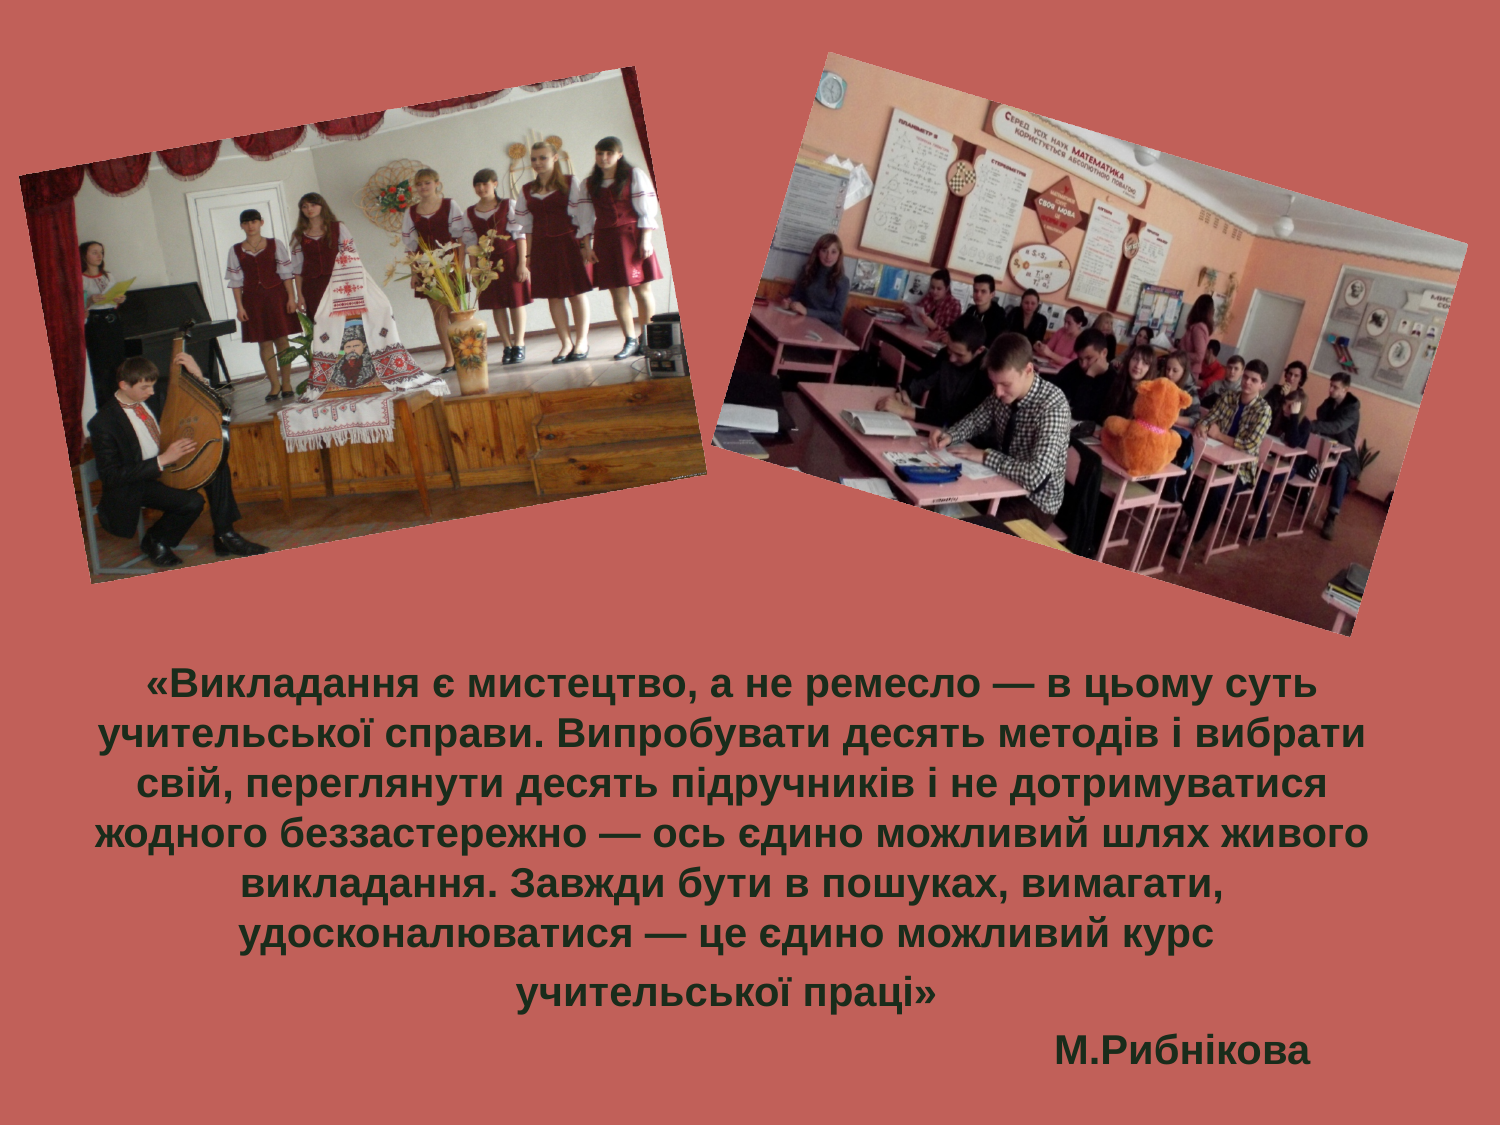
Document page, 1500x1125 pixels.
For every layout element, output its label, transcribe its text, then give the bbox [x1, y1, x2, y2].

list «Викладання є мистецтво, а не ремесло — в цьому суть учительської справи. Випробувати десять методів і вибрати свій, переглянути десять підручників і не дотримуватися жодного беззастережно — ось єдино можливий шлях живого викладання. Завжди бути в пошуках, вимагати, удосконалюватися — це єдино можливий курс учительської праці» М.Рибнікова [64, 648, 1400, 1006]
picture [20, 66, 707, 584]
picture [712, 52, 1467, 636]
